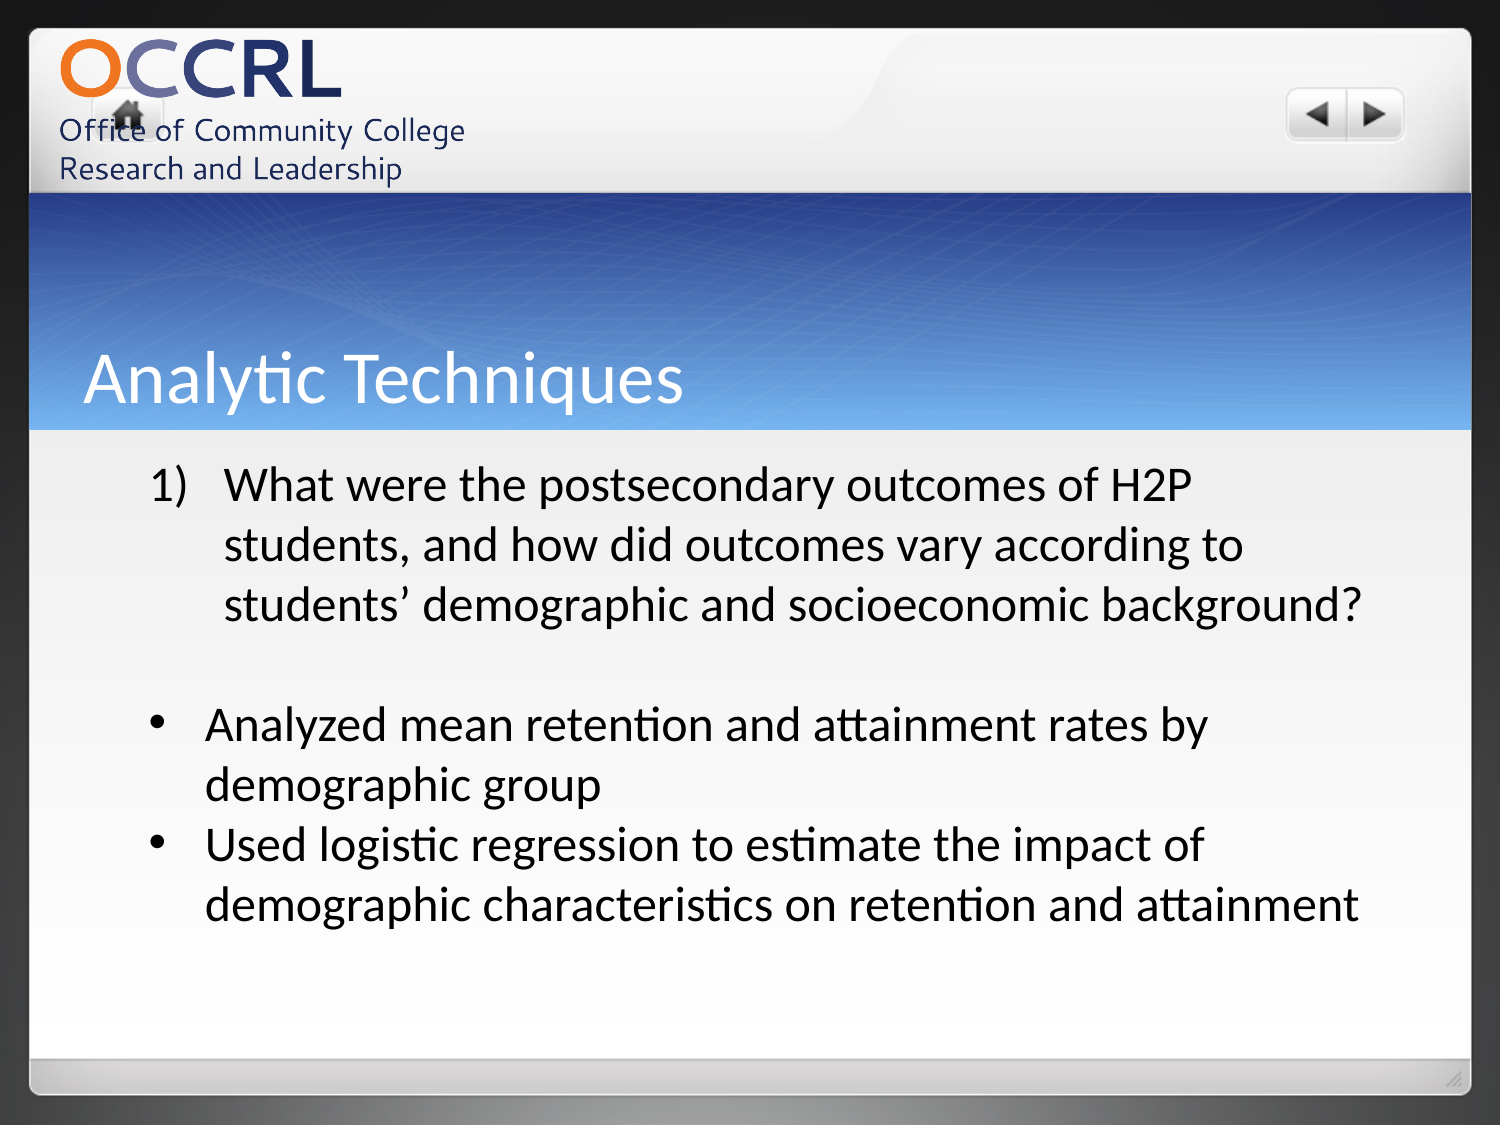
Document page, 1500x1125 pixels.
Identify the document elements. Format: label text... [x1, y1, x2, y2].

title Analytic Techniques [68, 238, 1432, 427]
picture [0, 0, 1500, 1125]
text_box What were the postsecondary outcomes of H2P students, and how did outcomes vary according to students’ demographic and socioeconomic background? Analyzed mean retention and attainment rates by demographic group Used logistic regression to estimate the impact of demographic characteristics on retention and attainment [133, 443, 1394, 939]
